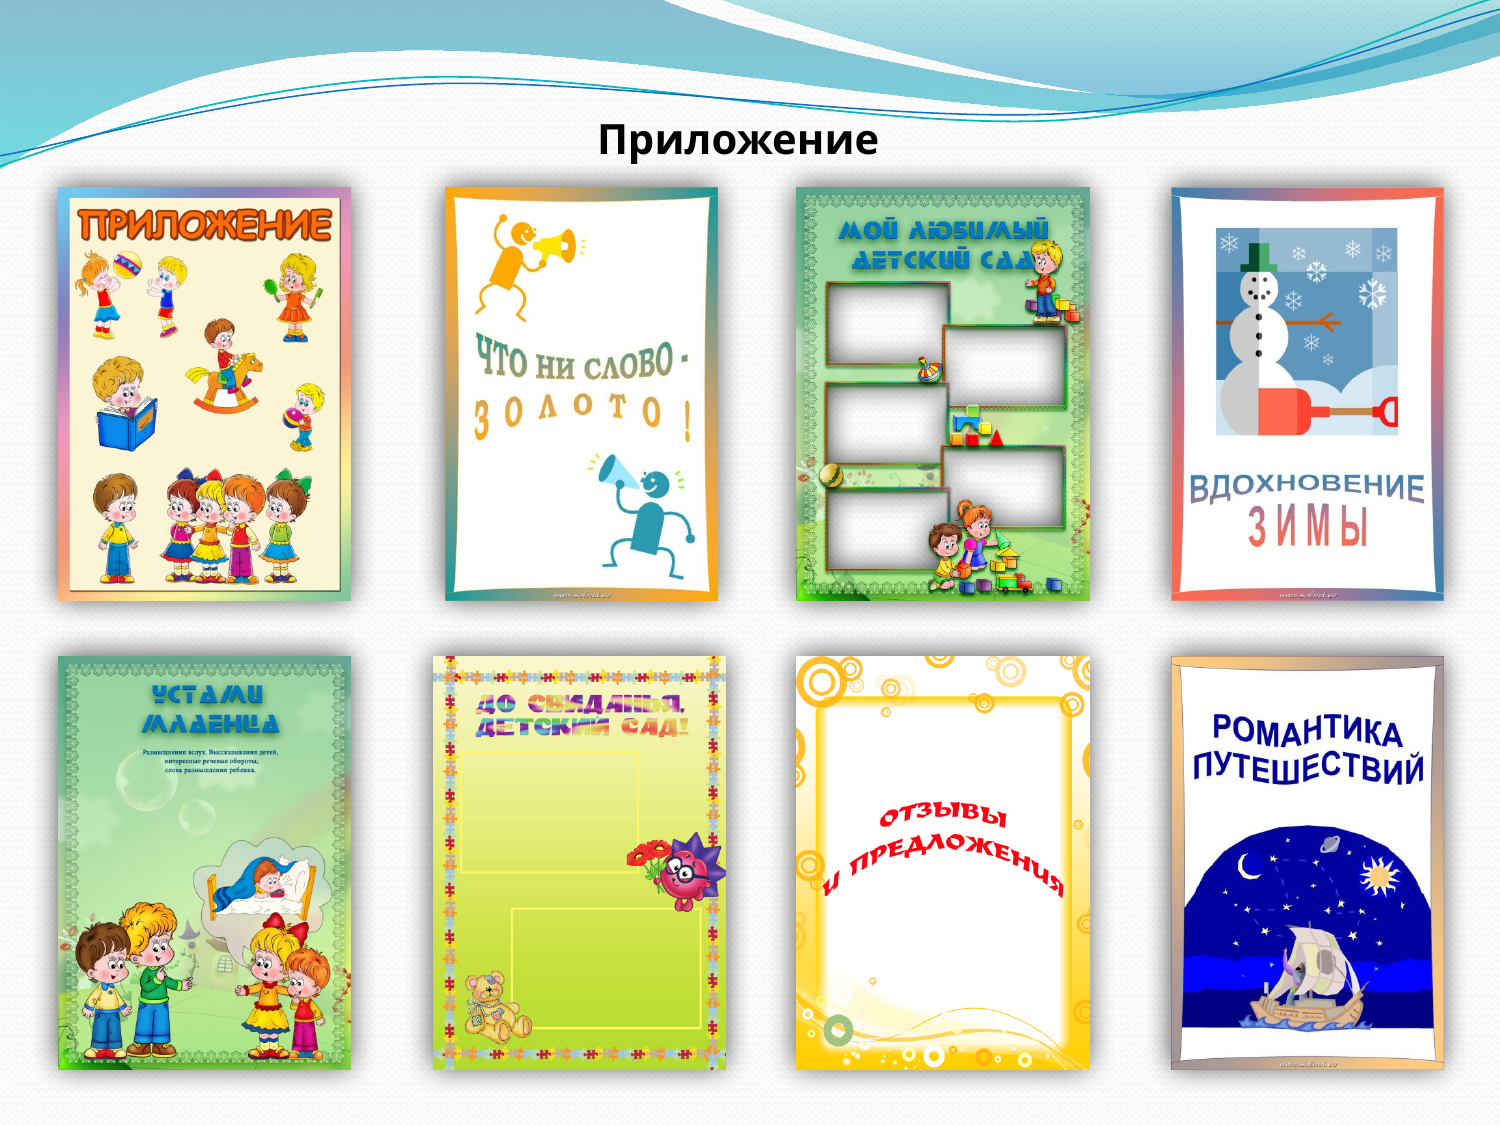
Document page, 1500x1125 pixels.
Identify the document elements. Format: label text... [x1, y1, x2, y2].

picture [58, 655, 352, 1070]
text_box Приложение [82, 105, 1395, 171]
picture [796, 187, 1090, 602]
picture [1171, 655, 1444, 1070]
picture [1171, 187, 1444, 602]
picture [58, 187, 352, 602]
picture [433, 655, 727, 1070]
picture [796, 655, 1090, 1070]
picture [445, 187, 718, 602]
